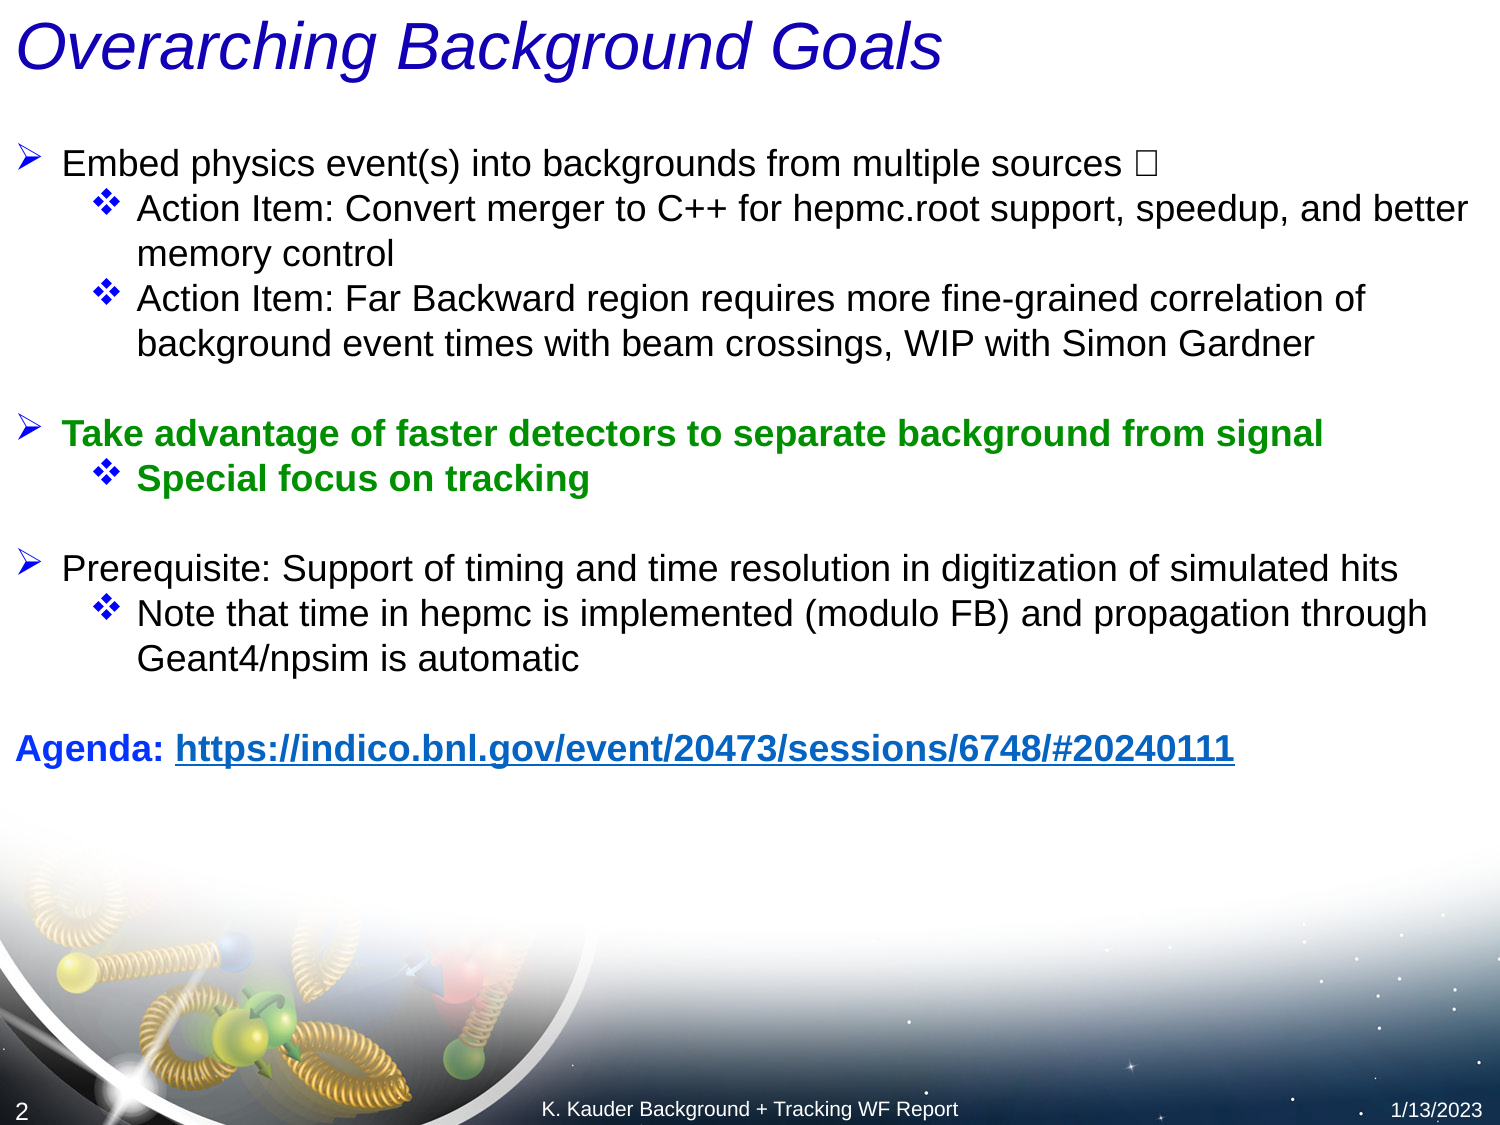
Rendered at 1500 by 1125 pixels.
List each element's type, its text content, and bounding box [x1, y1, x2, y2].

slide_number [1160, 1079, 1498, 1125]
footer K. Kauder Background + Tracking WF Report [496, 1078, 1004, 1125]
title Overarching Background Goals [0, 0, 1500, 86]
text_box Embed physics event(s) into backgrounds from multiple sources ✅ Action Item: Convert merger to C++ for hepmc.root support, speedup, and better memory control Action Item: Far Backward region requires more fine-grained correlation of background event times with beam crossings, WIP with Simon Gardner Take advantage of faster detectors to separate background from signal Special focus on tracking Prerequisite: Support of timing and time resolution in digitization of simulated hits Note that time in hepmc is implemented (modulo FB) and propagation through Geant4/npsim is automatic Agenda: https://indico.bnl.gov/event/20473/sessions/6748/#20240111 [0, 86, 1500, 777]
slide_number 2 [0, 1080, 338, 1125]
picture [0, 777, 1500, 1125]
